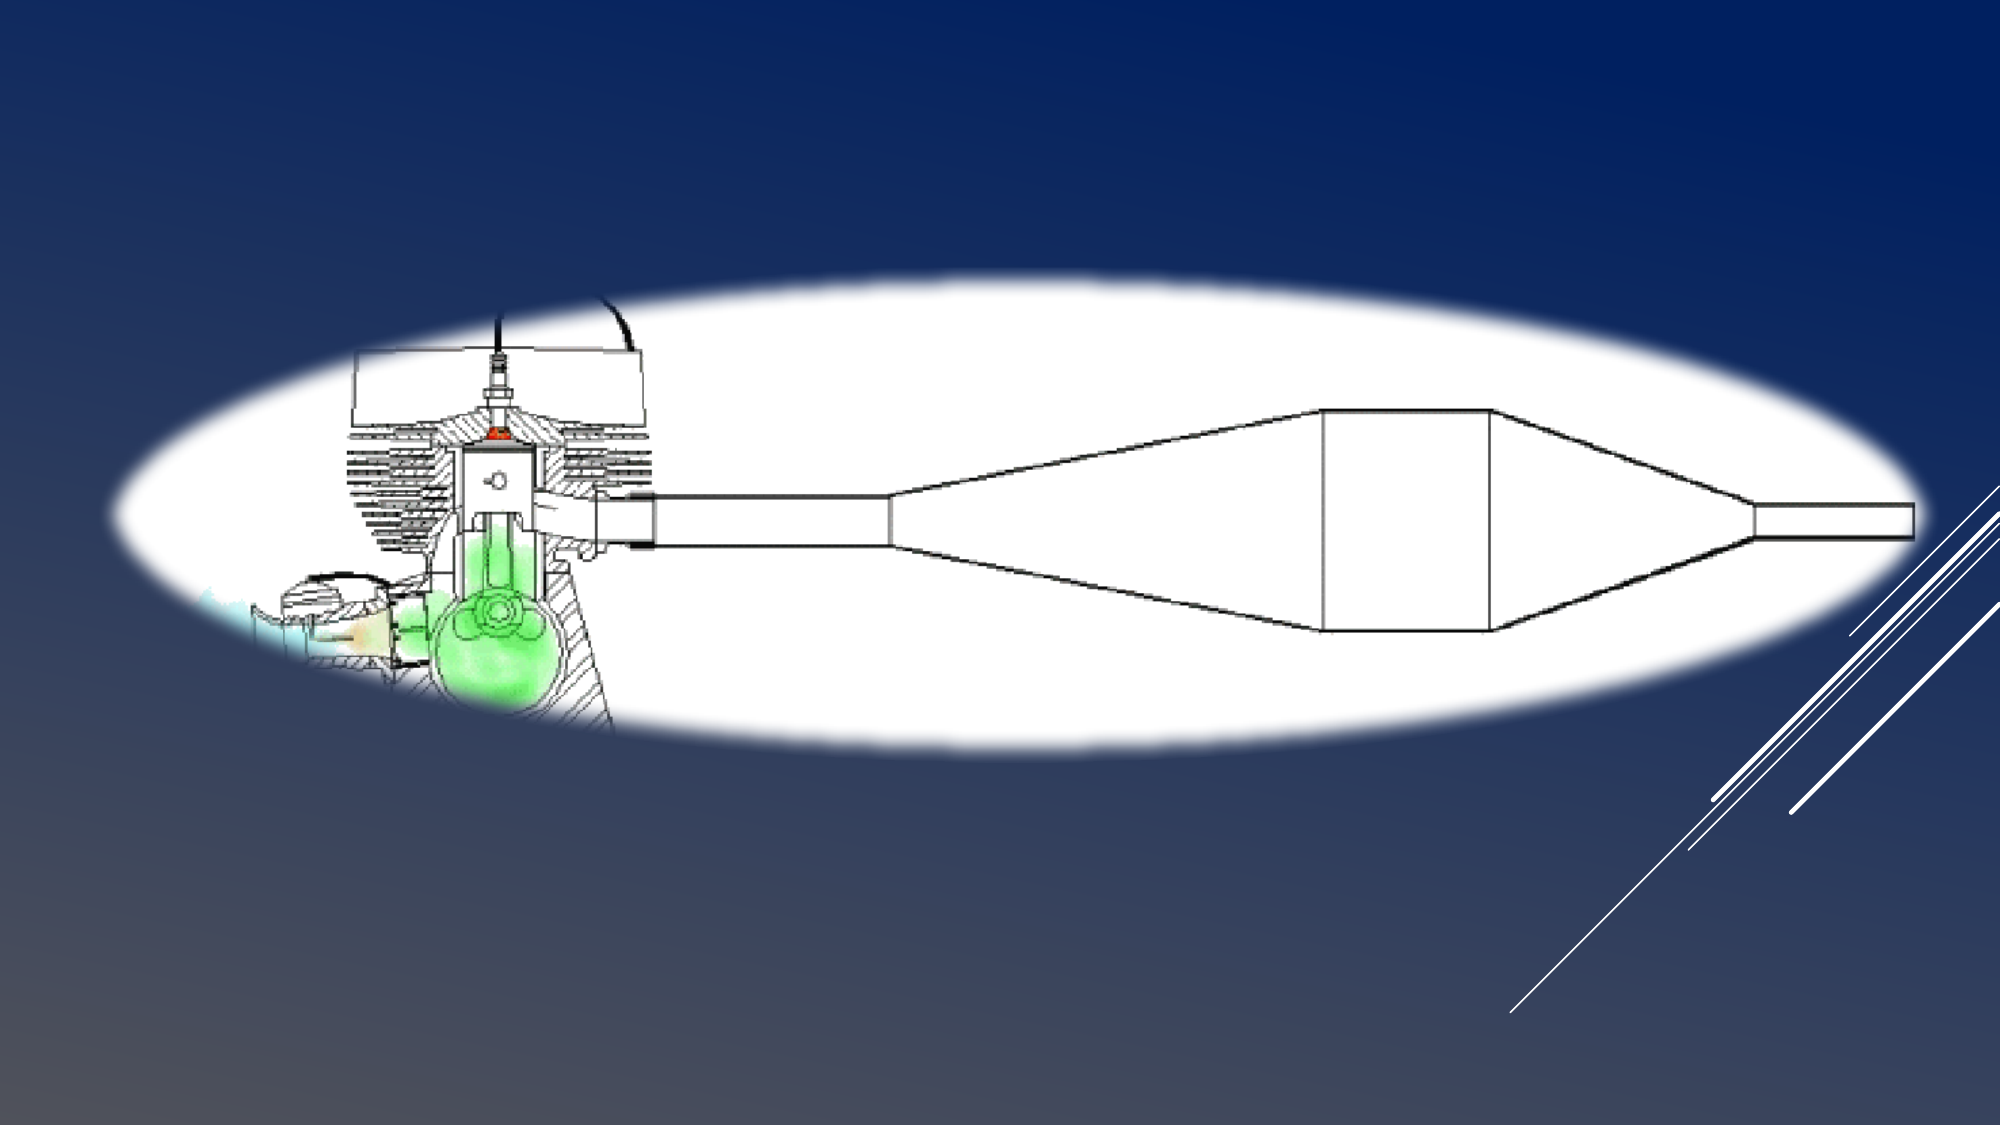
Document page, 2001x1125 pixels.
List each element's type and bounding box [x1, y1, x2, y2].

picture [95, 265, 1941, 763]
